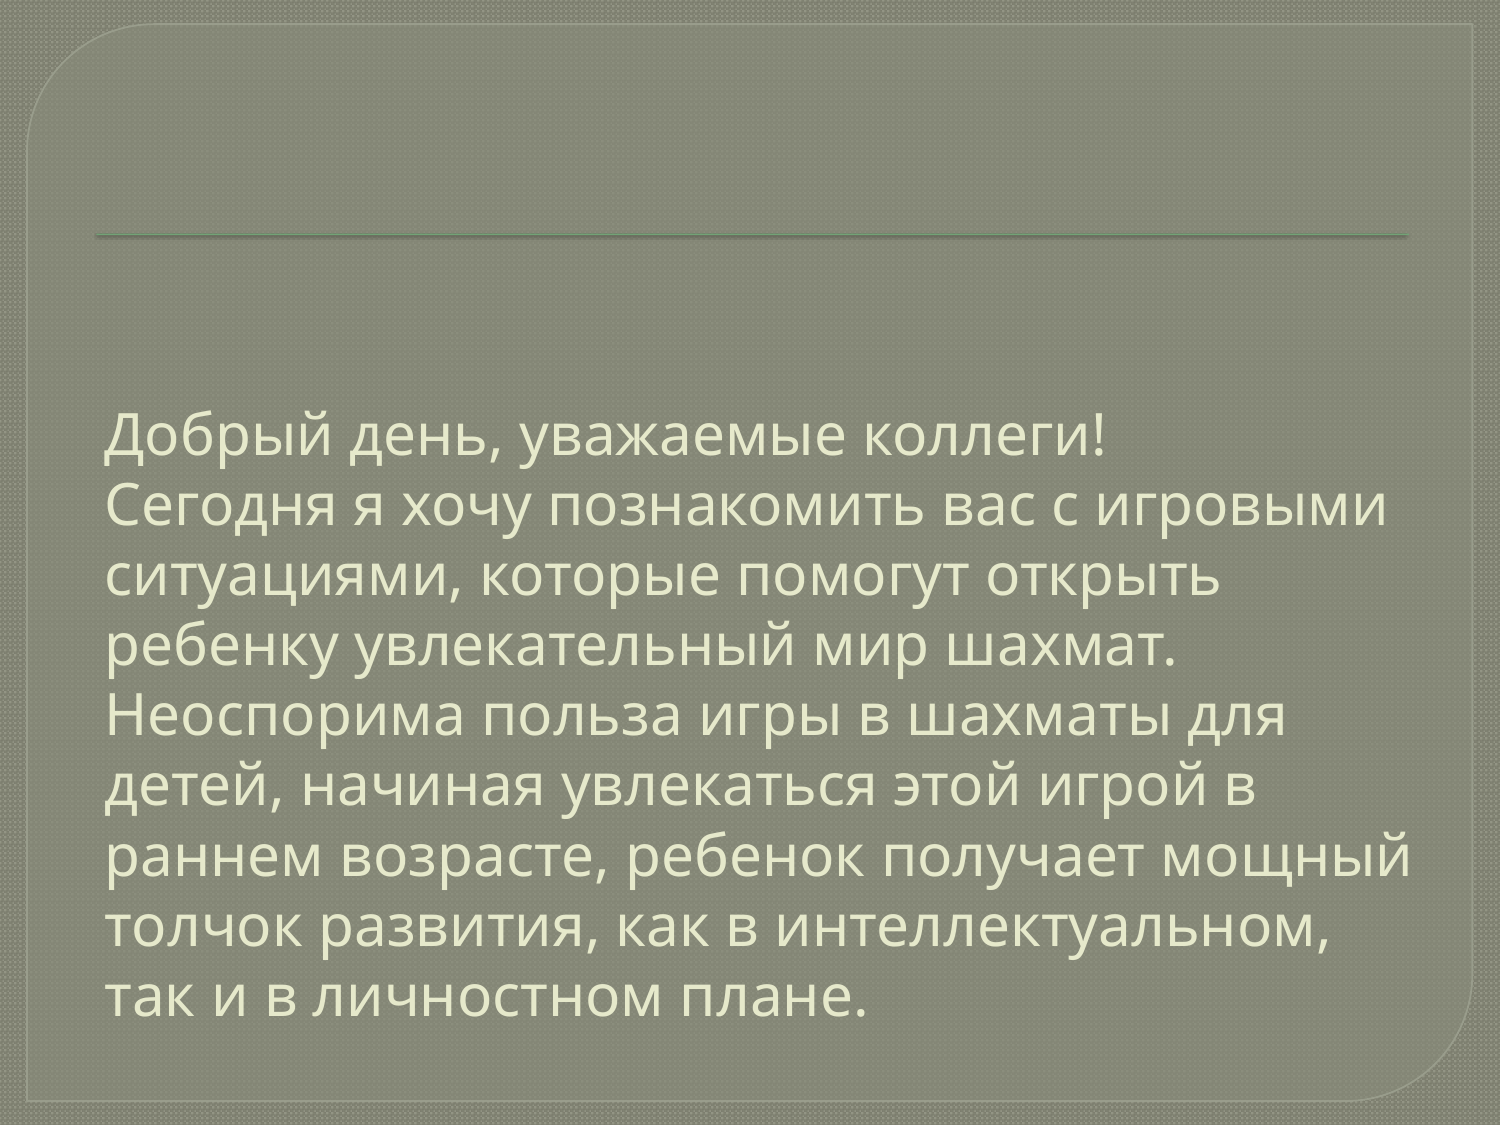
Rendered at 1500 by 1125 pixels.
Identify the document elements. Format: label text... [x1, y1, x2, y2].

title Добрый день, уважаемые коллеги! Сегодня я хочу познакомить вас с игровыми ситуациями, которые помогут открыть ребенку увлекательный мир шахмат. Неоспорима польза игры в шахматы для детей, начиная увлекаться этой игрой в раннем возрасте, ребенок получает мощный толчок развития, как в интеллектуальном, так и в личностном плане. [82, 281, 1432, 1125]
